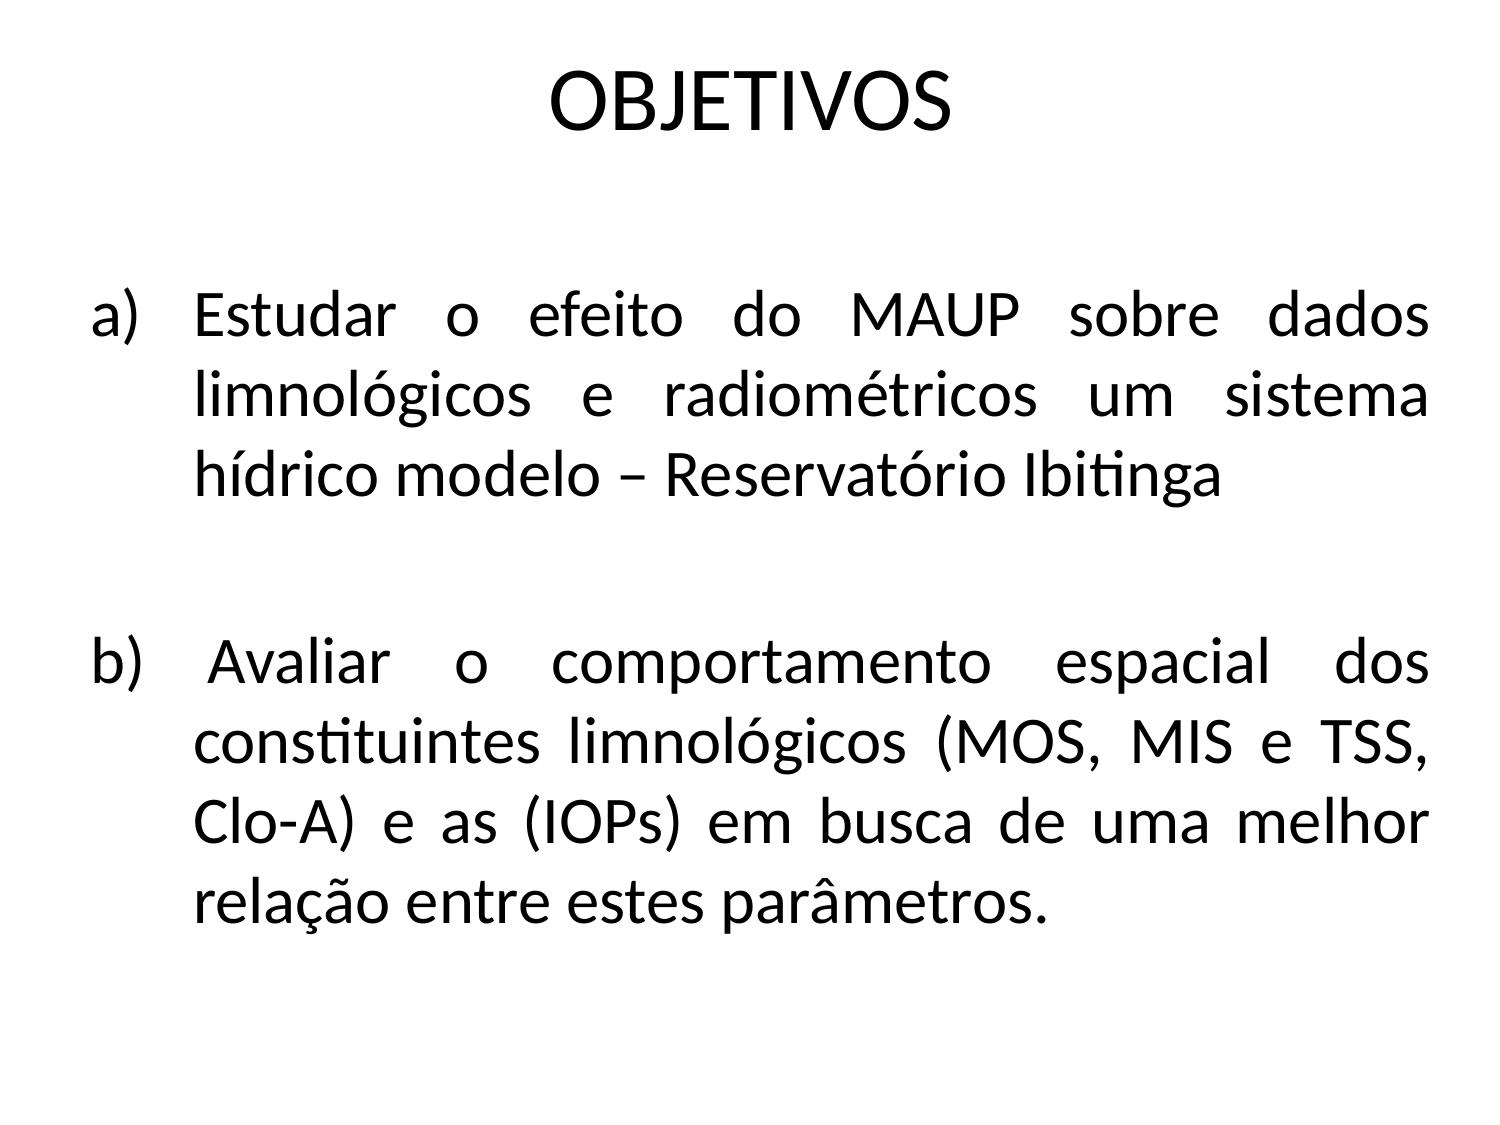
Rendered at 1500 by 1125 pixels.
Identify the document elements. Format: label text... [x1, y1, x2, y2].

list Estudar o efeito do MAUP sobre dados limnológicos e radiométricos um sistema hídrico modelo – Reservatório Ibitinga b) Avaliar o comportamento espacial dos constituintes limnológicos (MOS, MIS e TSS, Clo-A) e as (IOPs) em busca de uma melhor relação entre estes parâmetros. [75, 262, 1447, 1059]
title OBJETIVOS [76, 0, 1427, 188]
